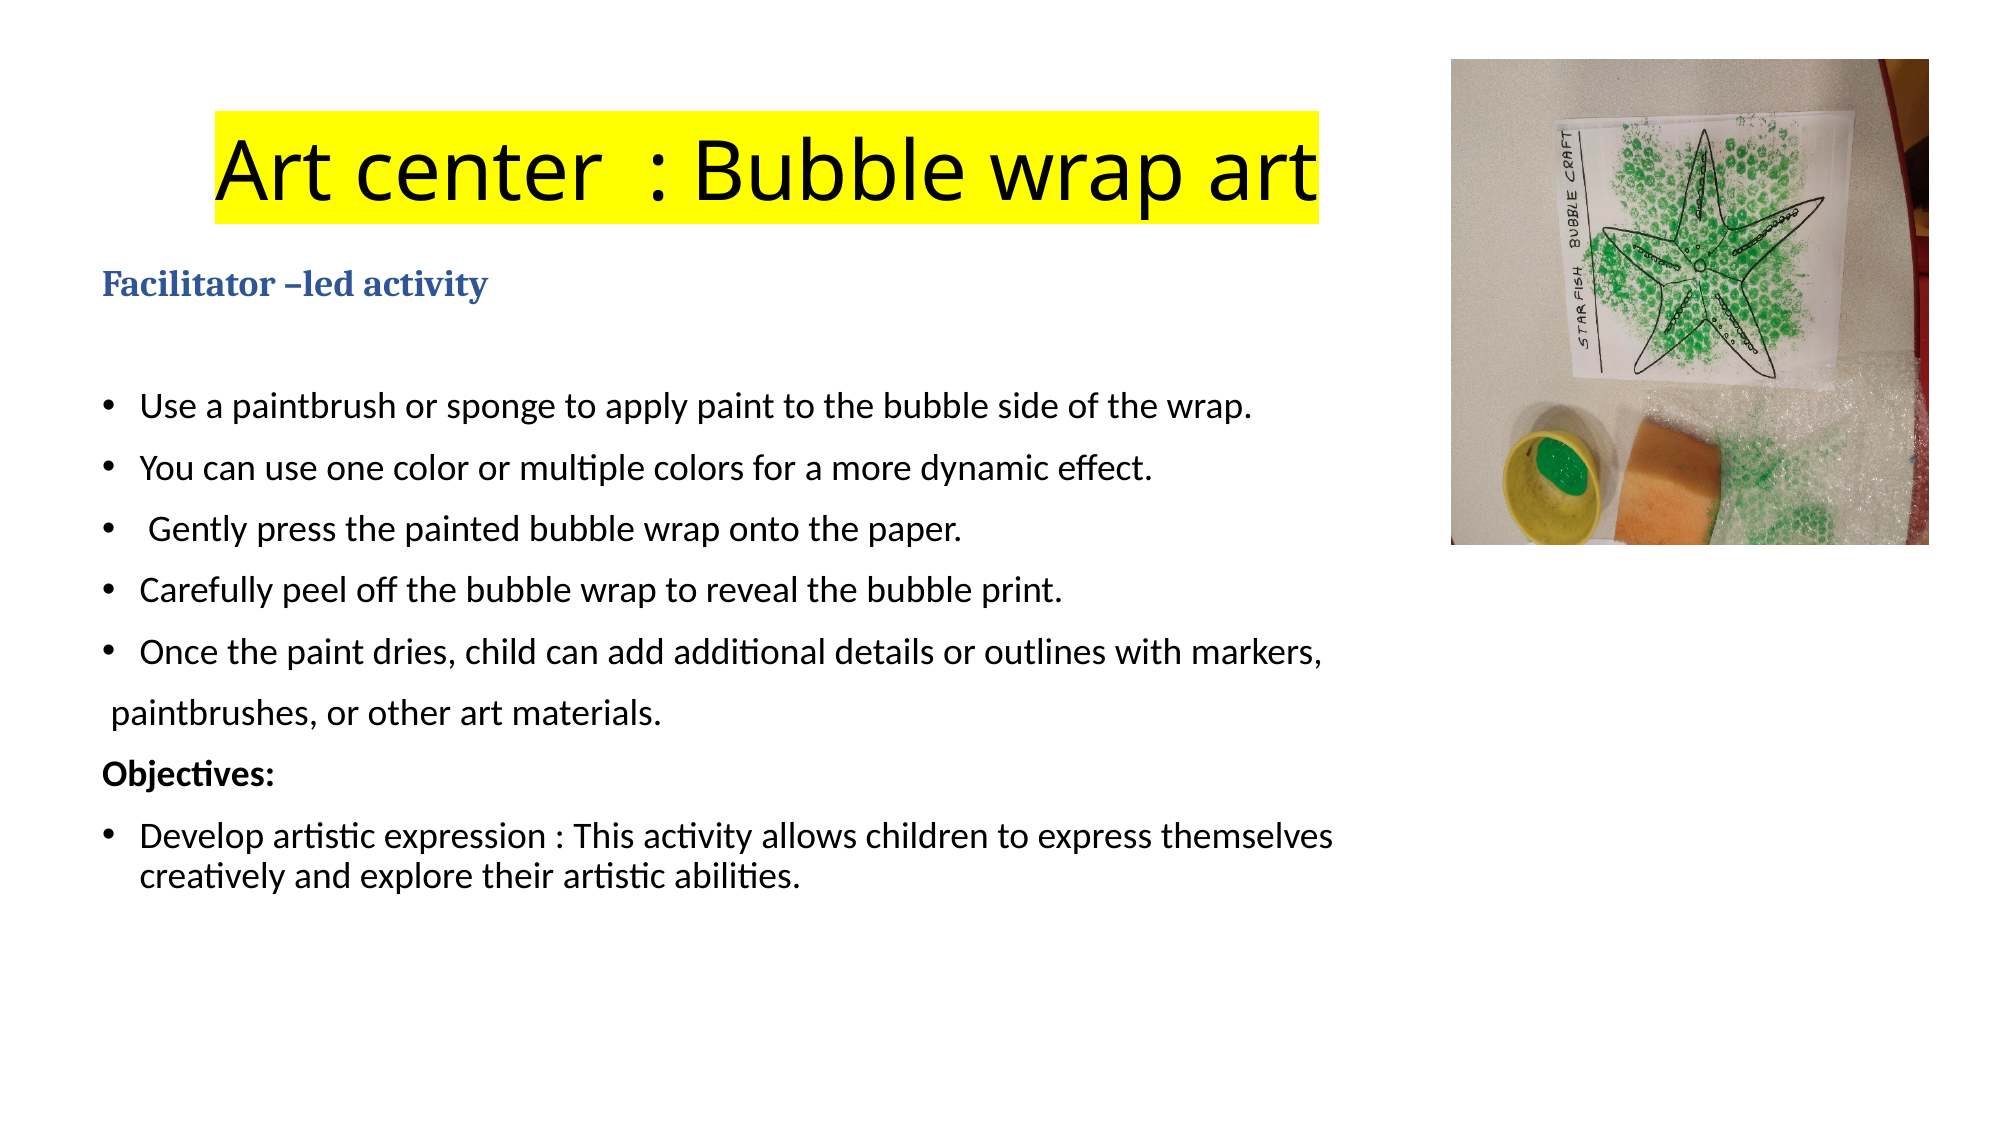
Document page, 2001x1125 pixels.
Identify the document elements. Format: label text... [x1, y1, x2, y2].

text_box Art center : Bubble wrap art [199, 59, 1451, 225]
picture [1451, 59, 1929, 545]
list Facilitator –led activity Use a paintbrush or sponge to apply paint to the bubble side of the wrap. You can use one color or multiple colors for a more dynamic effect. Gently press the painted bubble wrap onto the paper. Carefully peel off the bubble wrap to reveal the bubble print. Once the paint dries, child can add additional details or outlines with markers, paintbrushes, or other art materials. Objectives: Develop artistic expression : This activity allows children to express themselves creatively and explore their artistic abilities. [87, 256, 1428, 1006]
